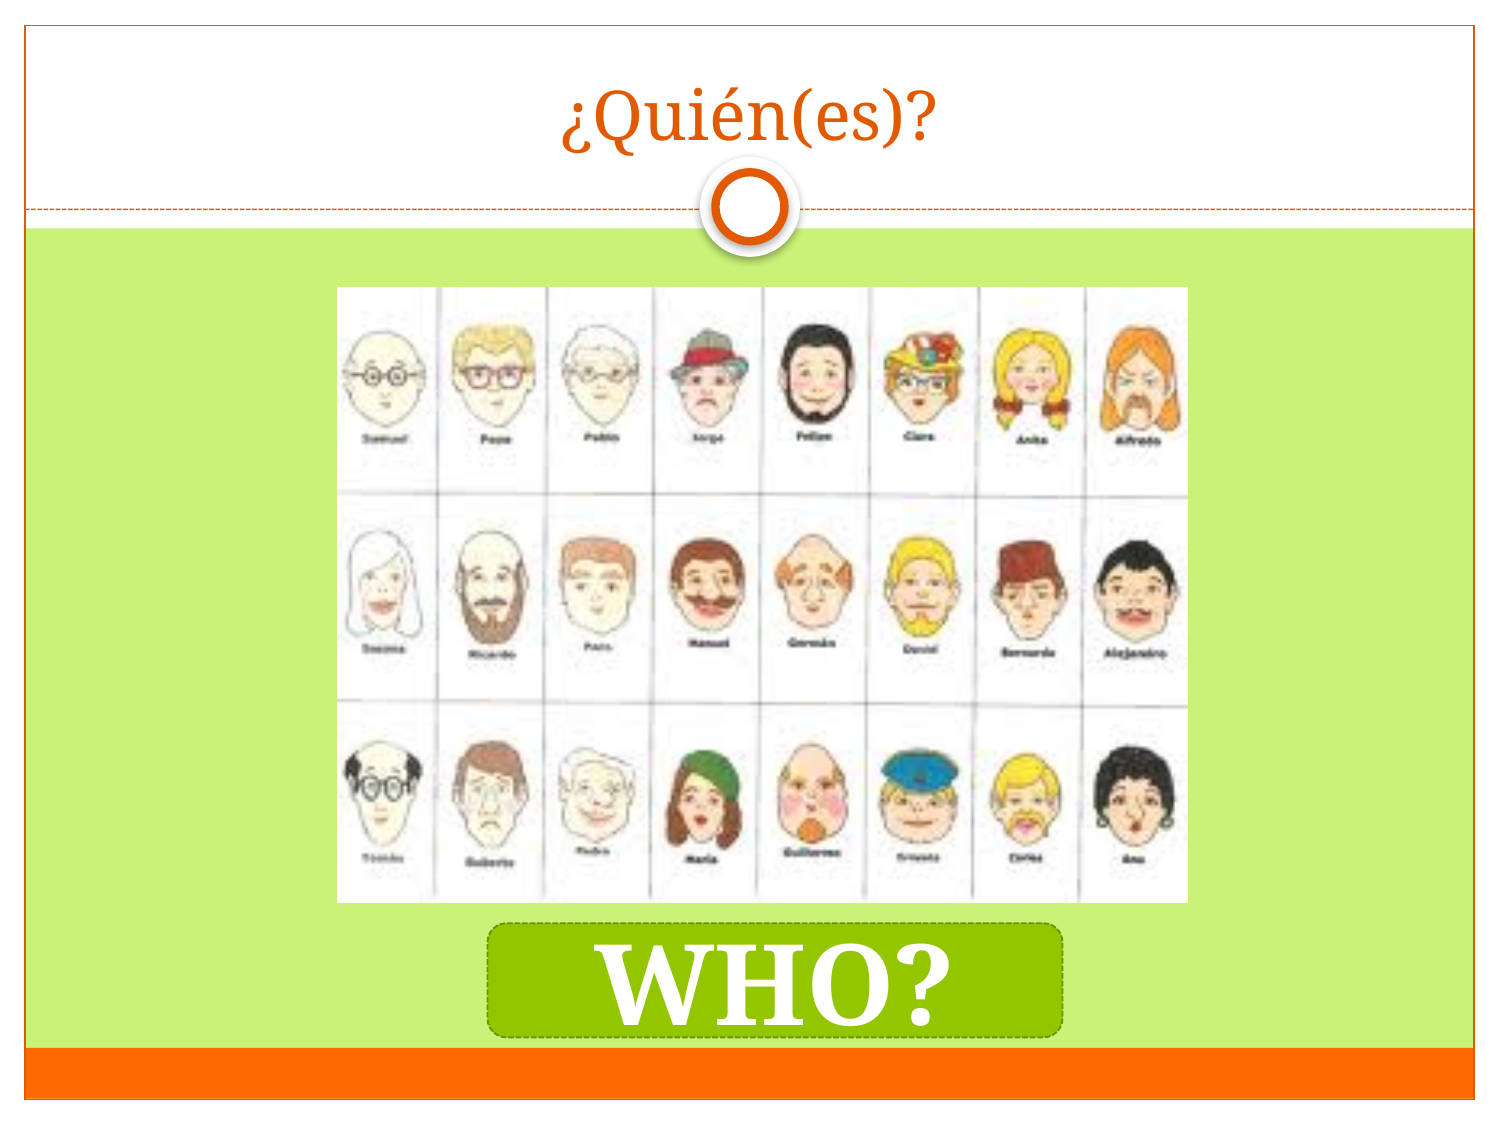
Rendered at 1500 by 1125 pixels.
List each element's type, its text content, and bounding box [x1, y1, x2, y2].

title ¿Quién(es)? [49, 37, 1450, 162]
picture [337, 287, 1188, 903]
text_box WHO? [486, 922, 1064, 1039]
